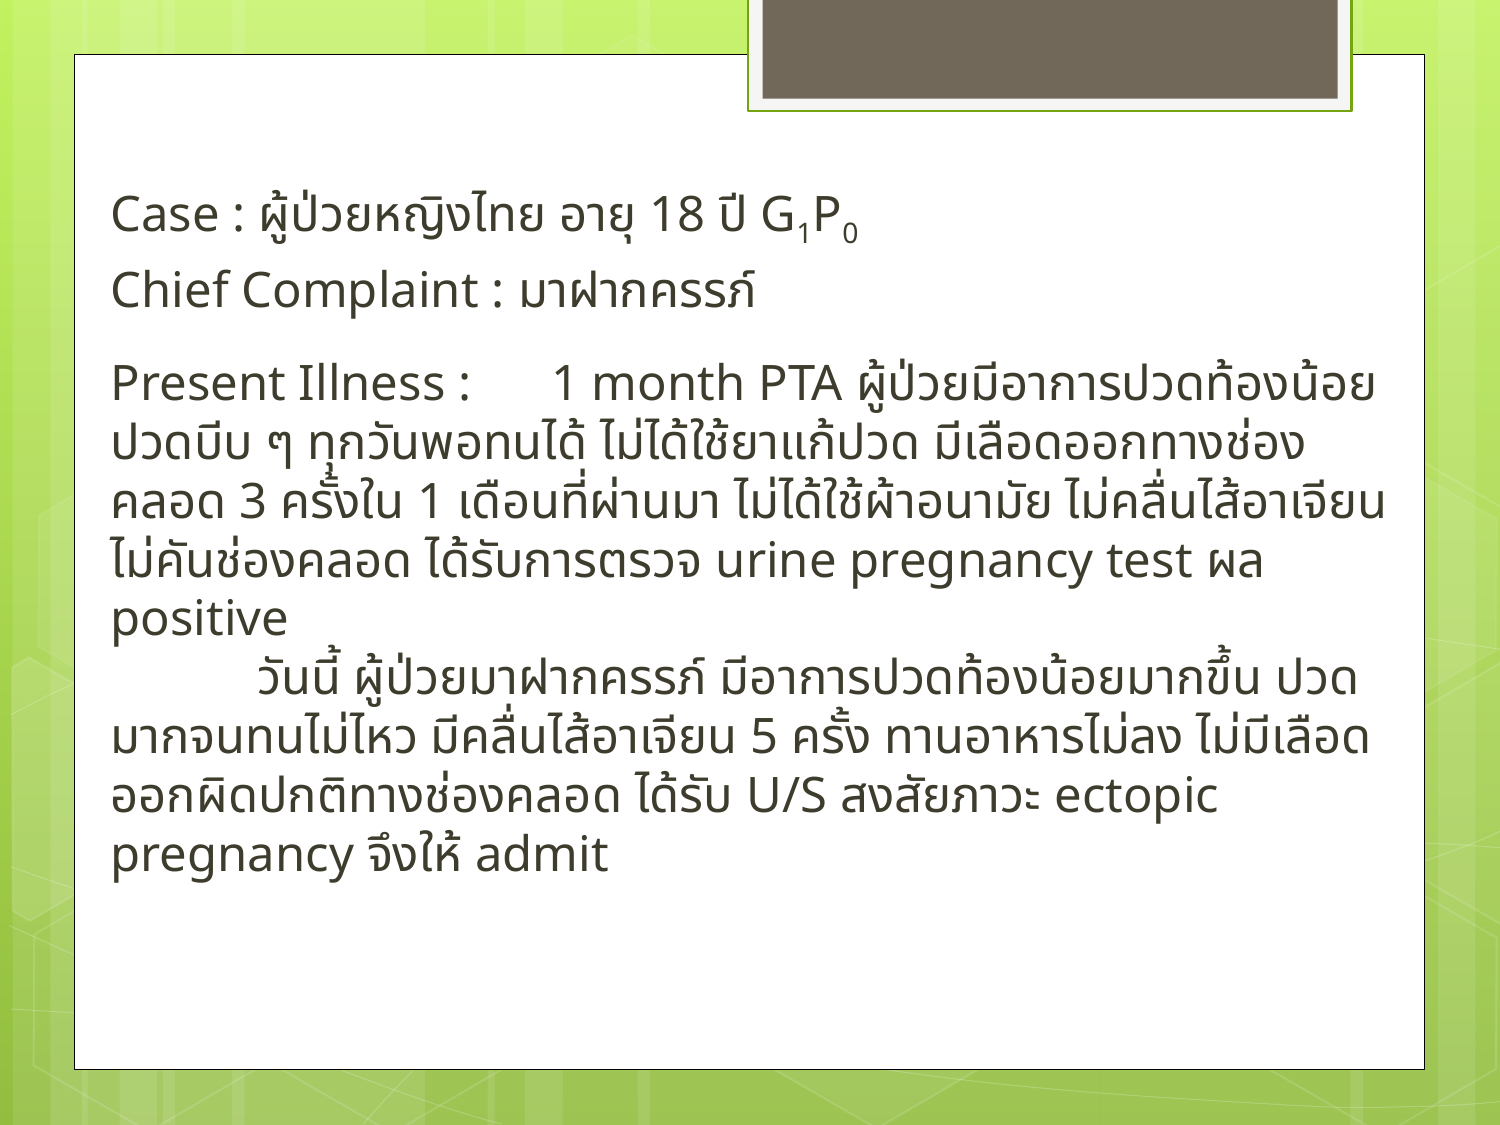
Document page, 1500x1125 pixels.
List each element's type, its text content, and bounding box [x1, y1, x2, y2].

list Case : ผู้ป่วยหญิงไทย อายุ 18 ปี G1P0 Chief Complaint : มาฝากครรภ์ Present Illness : 1 month PTA ผู้ป่วยมีอาการปวดท้องน้อย ปวดบีบ ๆ ทุกวันพอทนได้ ไม่ได้ใช้ยาแก้ปวด มีเลือดออกทางช่องคลอด 3 ครั้งใน 1 เดือนที่ผ่านมา ไม่ได้ใช้ผ้าอนามัย ไม่คลื่นไส้อาเจียน ไม่คันช่องคลอด ได้รับการตรวจ urine pregnancy test ผล positive วันนี้ ผู้ป่วยมาฝากครรภ์ มีอาการปวดท้องน้อยมากขึ้น ปวดมากจนทนไม่ไหว มีคลื่นไส้อาเจียน 5 ครั้ง ทานอาหารไม่ลง ไม่มีเลือดออกผิดปกติทางช่องคลอด ได้รับ U/S สงสัยภาวะ ectopic pregnancy จึงให้ admit [95, 174, 1419, 889]
